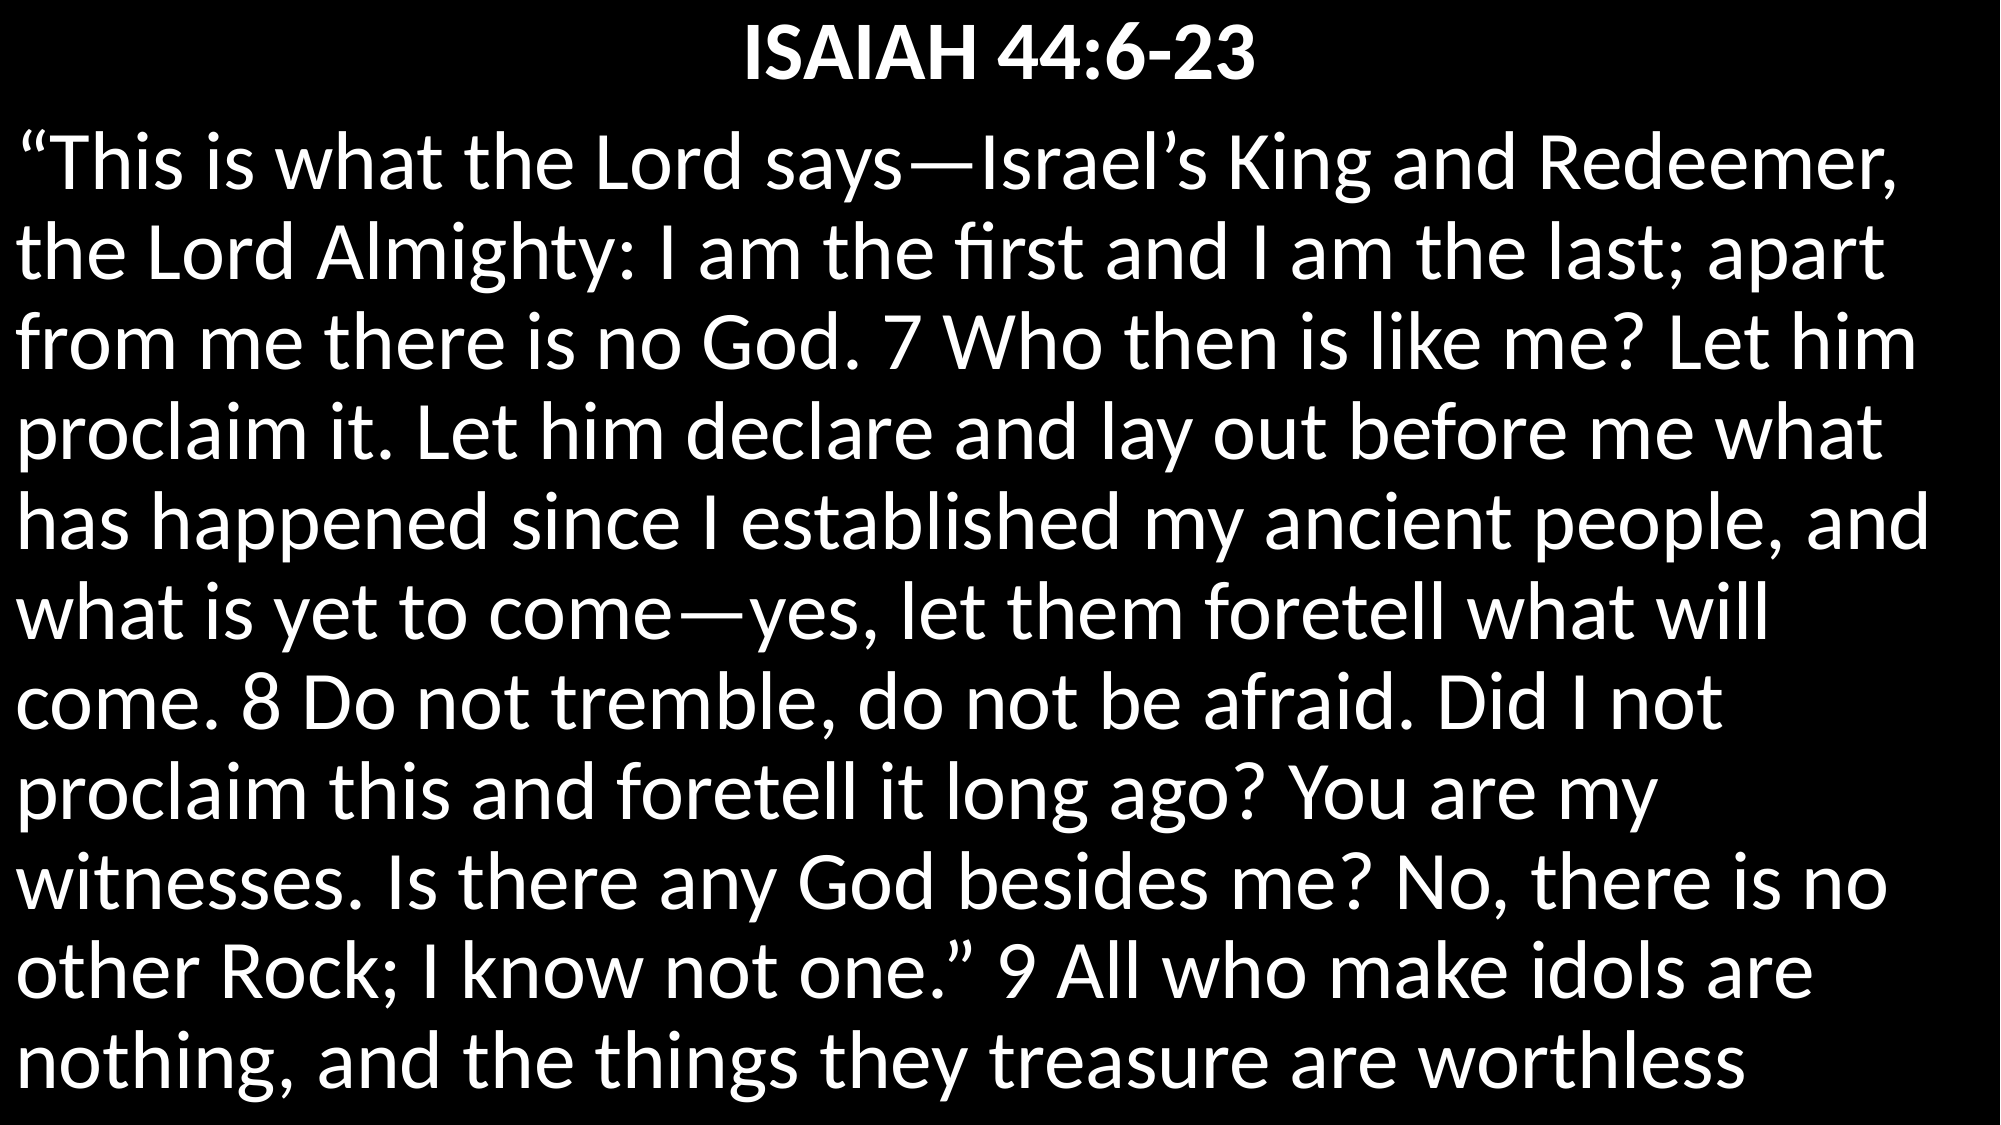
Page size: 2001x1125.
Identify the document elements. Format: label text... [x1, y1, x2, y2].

subtitle ISAIAH 44:6-23 “This is what the Lord says—Israel’s King and Redeemer, the Lord Almighty: I am the first and I am the last; apart from me there is no God. 7 Who then is like me? Let him proclaim it. Let him declare and lay out before me what has happened since I established my ancient people, and what is yet to come—yes, let them foretell what will come. 8 Do not tremble, do not be afraid. Did I not proclaim this and foretell it long ago? You are my witnesses. Is there any God besides me? No, there is no other Rock; I know not one.” 9 All who make idols are nothing, and the things they treasure are worthless [0, 0, 2000, 1125]
